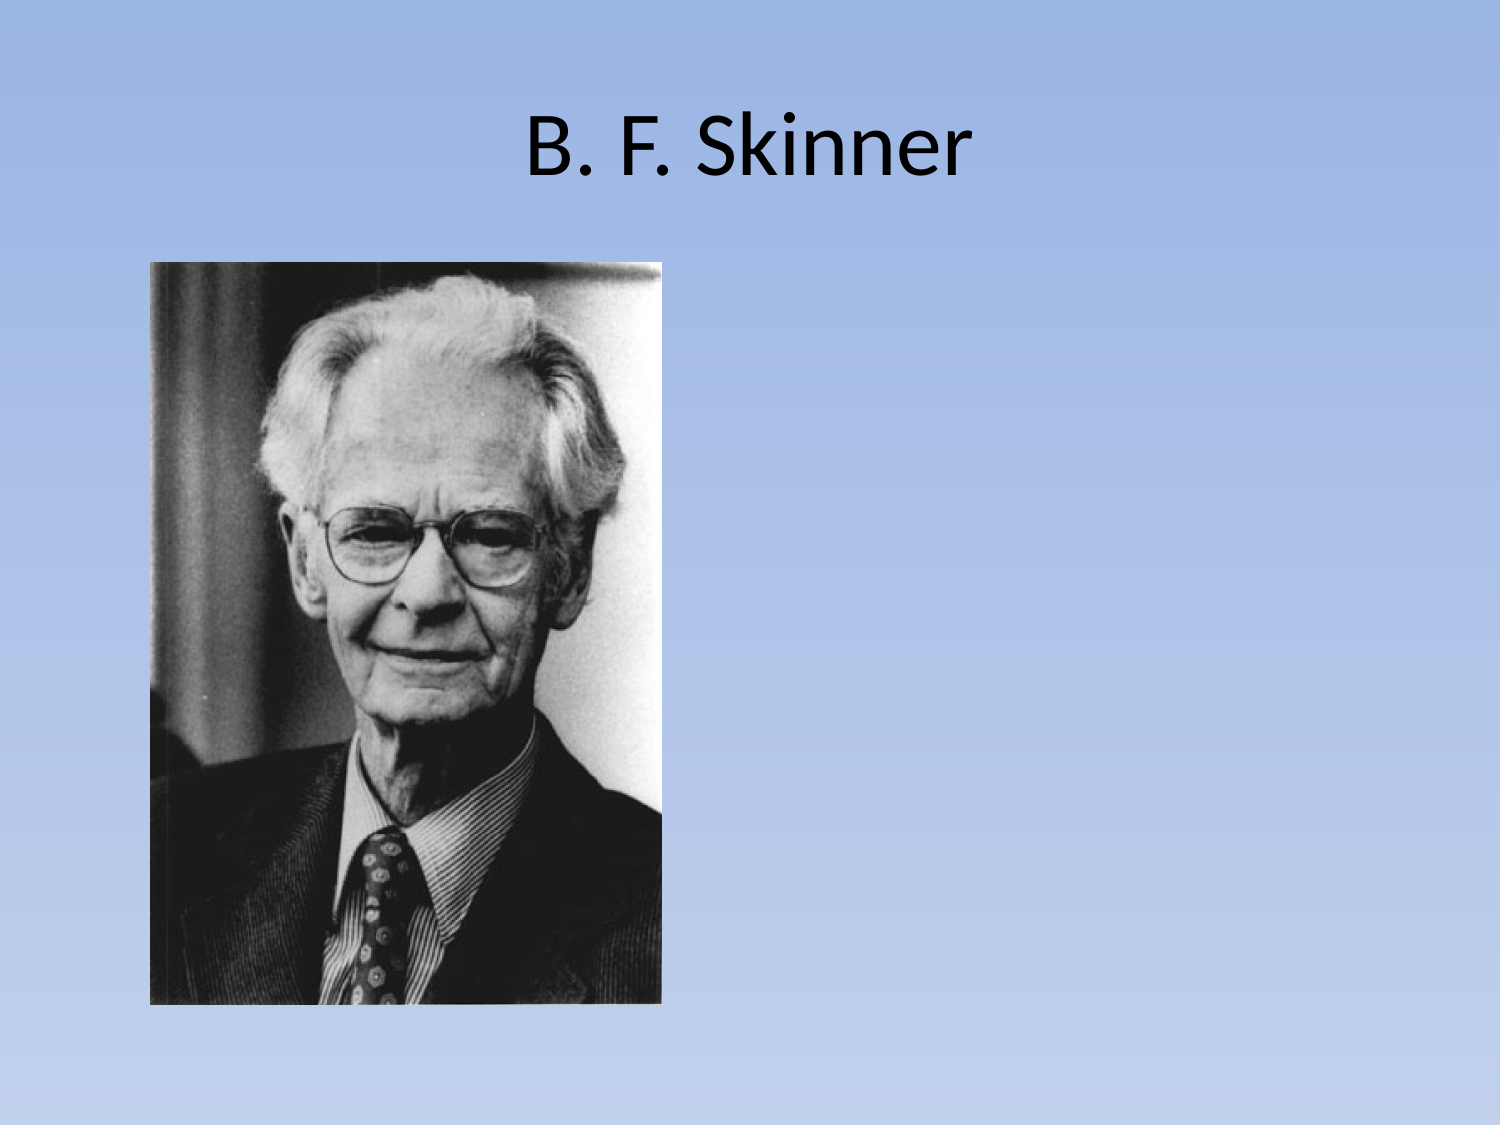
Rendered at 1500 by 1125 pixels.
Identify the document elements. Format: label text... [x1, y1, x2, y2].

title B. F. Skinner [75, 45, 1425, 233]
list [150, 262, 662, 1006]
